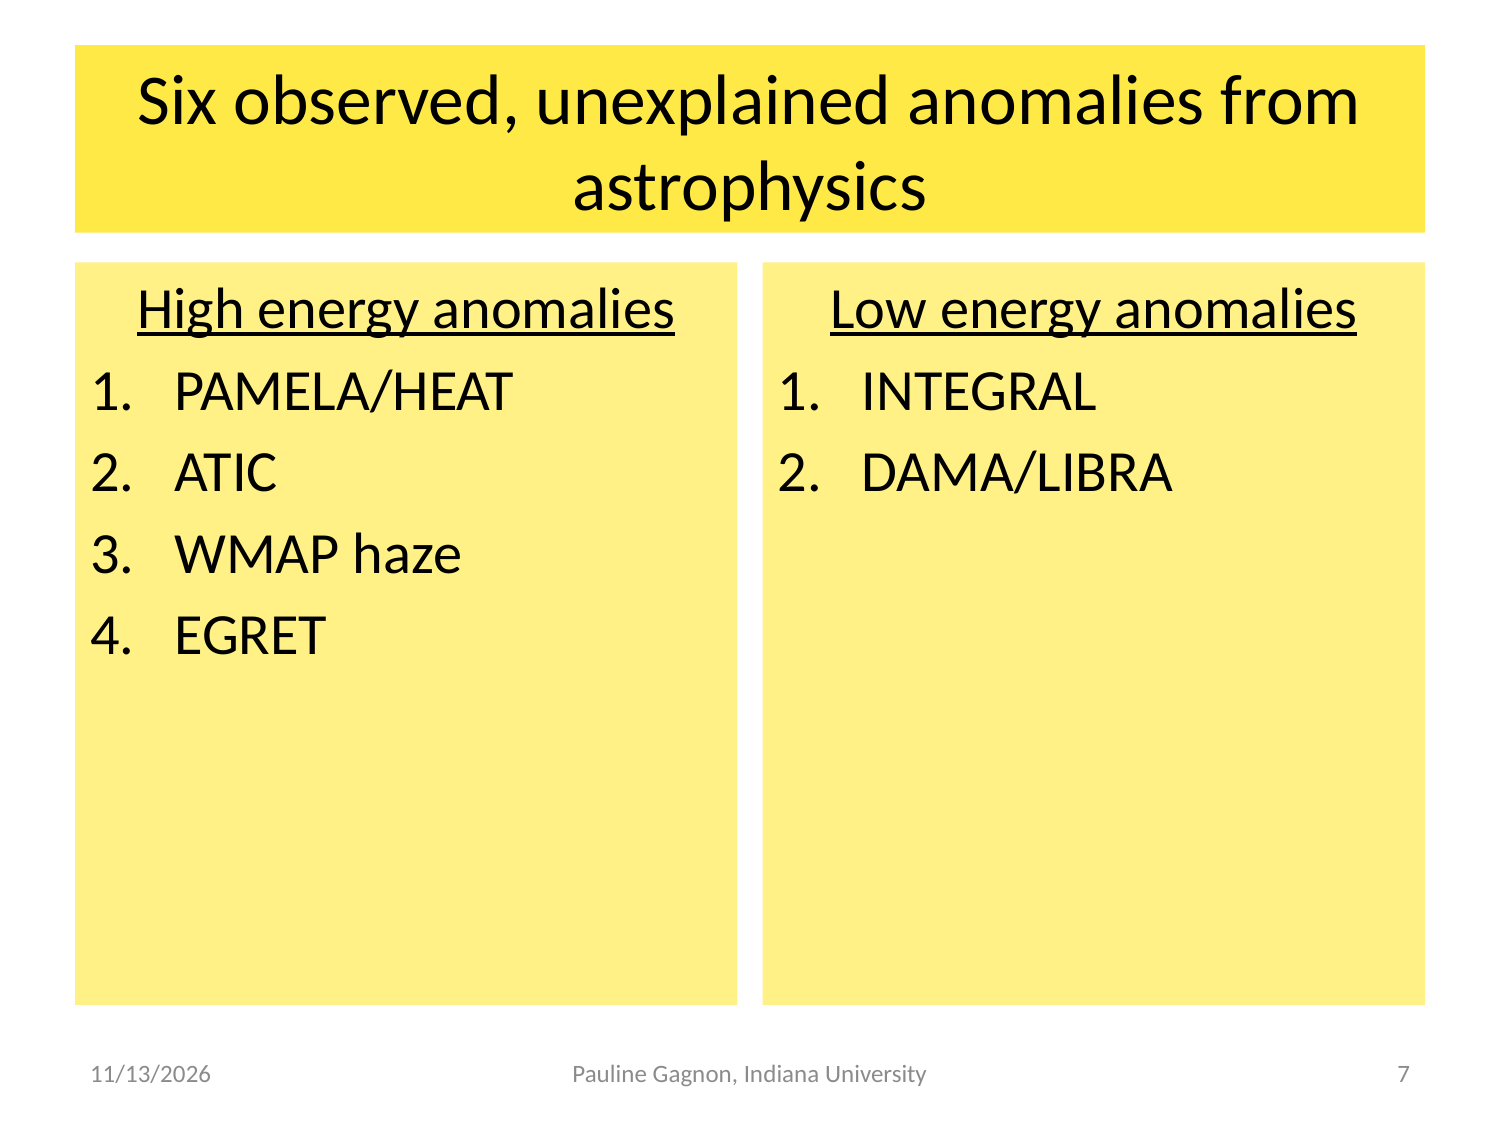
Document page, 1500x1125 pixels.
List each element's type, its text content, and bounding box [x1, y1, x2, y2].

list High energy anomalies PAMELA/HEAT ATIC WMAP haze EGRET [75, 262, 738, 1005]
footer Pauline Gagnon, Indiana University [512, 1042, 988, 1103]
title Six observed, unexplained anomalies from astrophysics [75, 45, 1425, 233]
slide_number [75, 1042, 425, 1103]
list Low energy anomalies INTEGRAL DAMA/LIBRA [762, 262, 1425, 1005]
slide_number 7 [1074, 1042, 1425, 1103]
